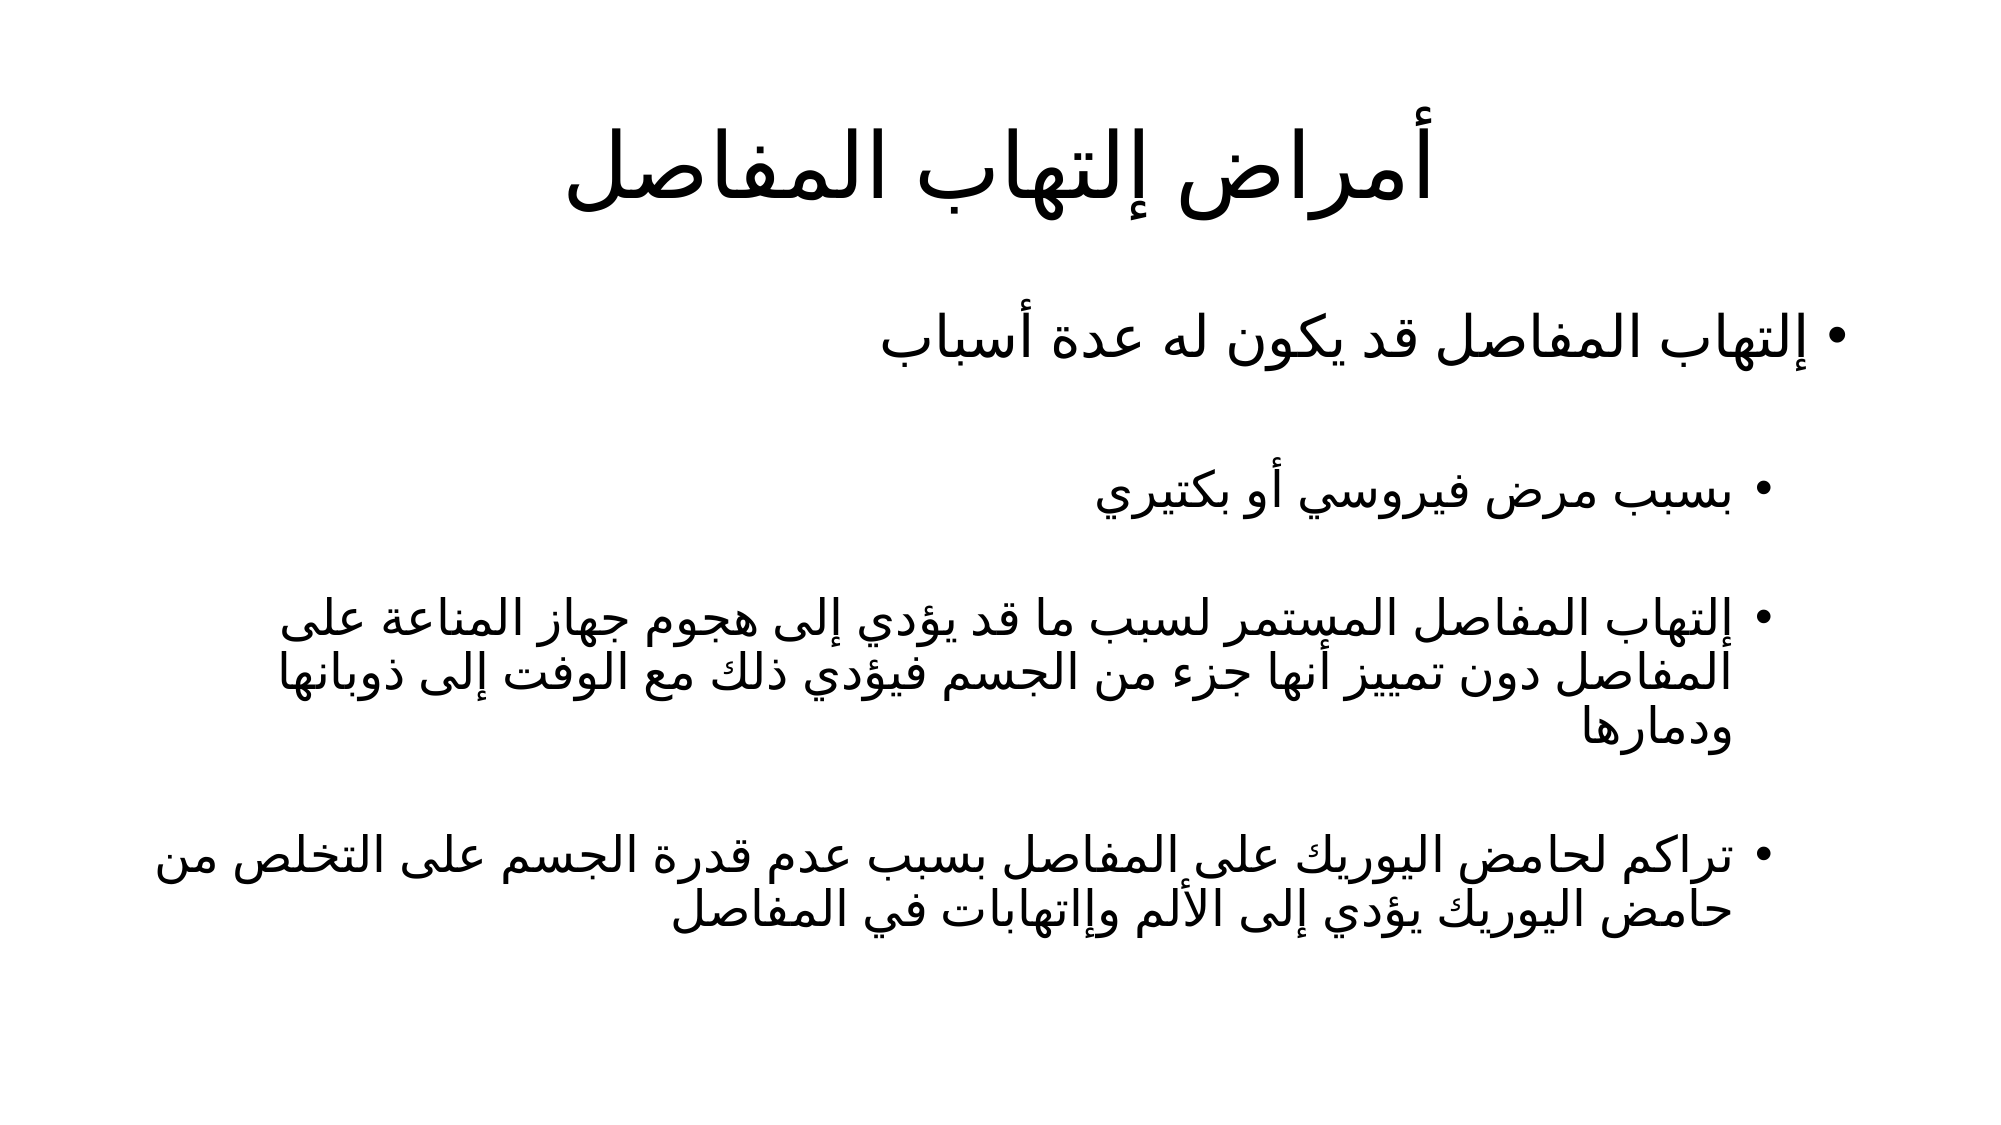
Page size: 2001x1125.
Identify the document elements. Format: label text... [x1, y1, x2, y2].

list إلتهاب المفاصل قد يكون له عدة أسباب بسبب مرض فيروسي أو بكتيري إلتهاب المفاصل المستمر لسبب ما قد يؤدي إلى هجوم جهاز المناعة على المفاصل دون تمييز أنها جزء من الجسم فيؤدي ذلك مع الوفت إلى ذوبانها ودمارها تراكم لحامض اليوريك على المفاصل بسبب عدم قدرة الجسم على التخلص من حامض اليوريك يؤدي إلى الألم وإاتهابات في المفاصل [137, 299, 1863, 1014]
title أمراض إلتهاب المفاصل [137, 59, 1863, 278]
